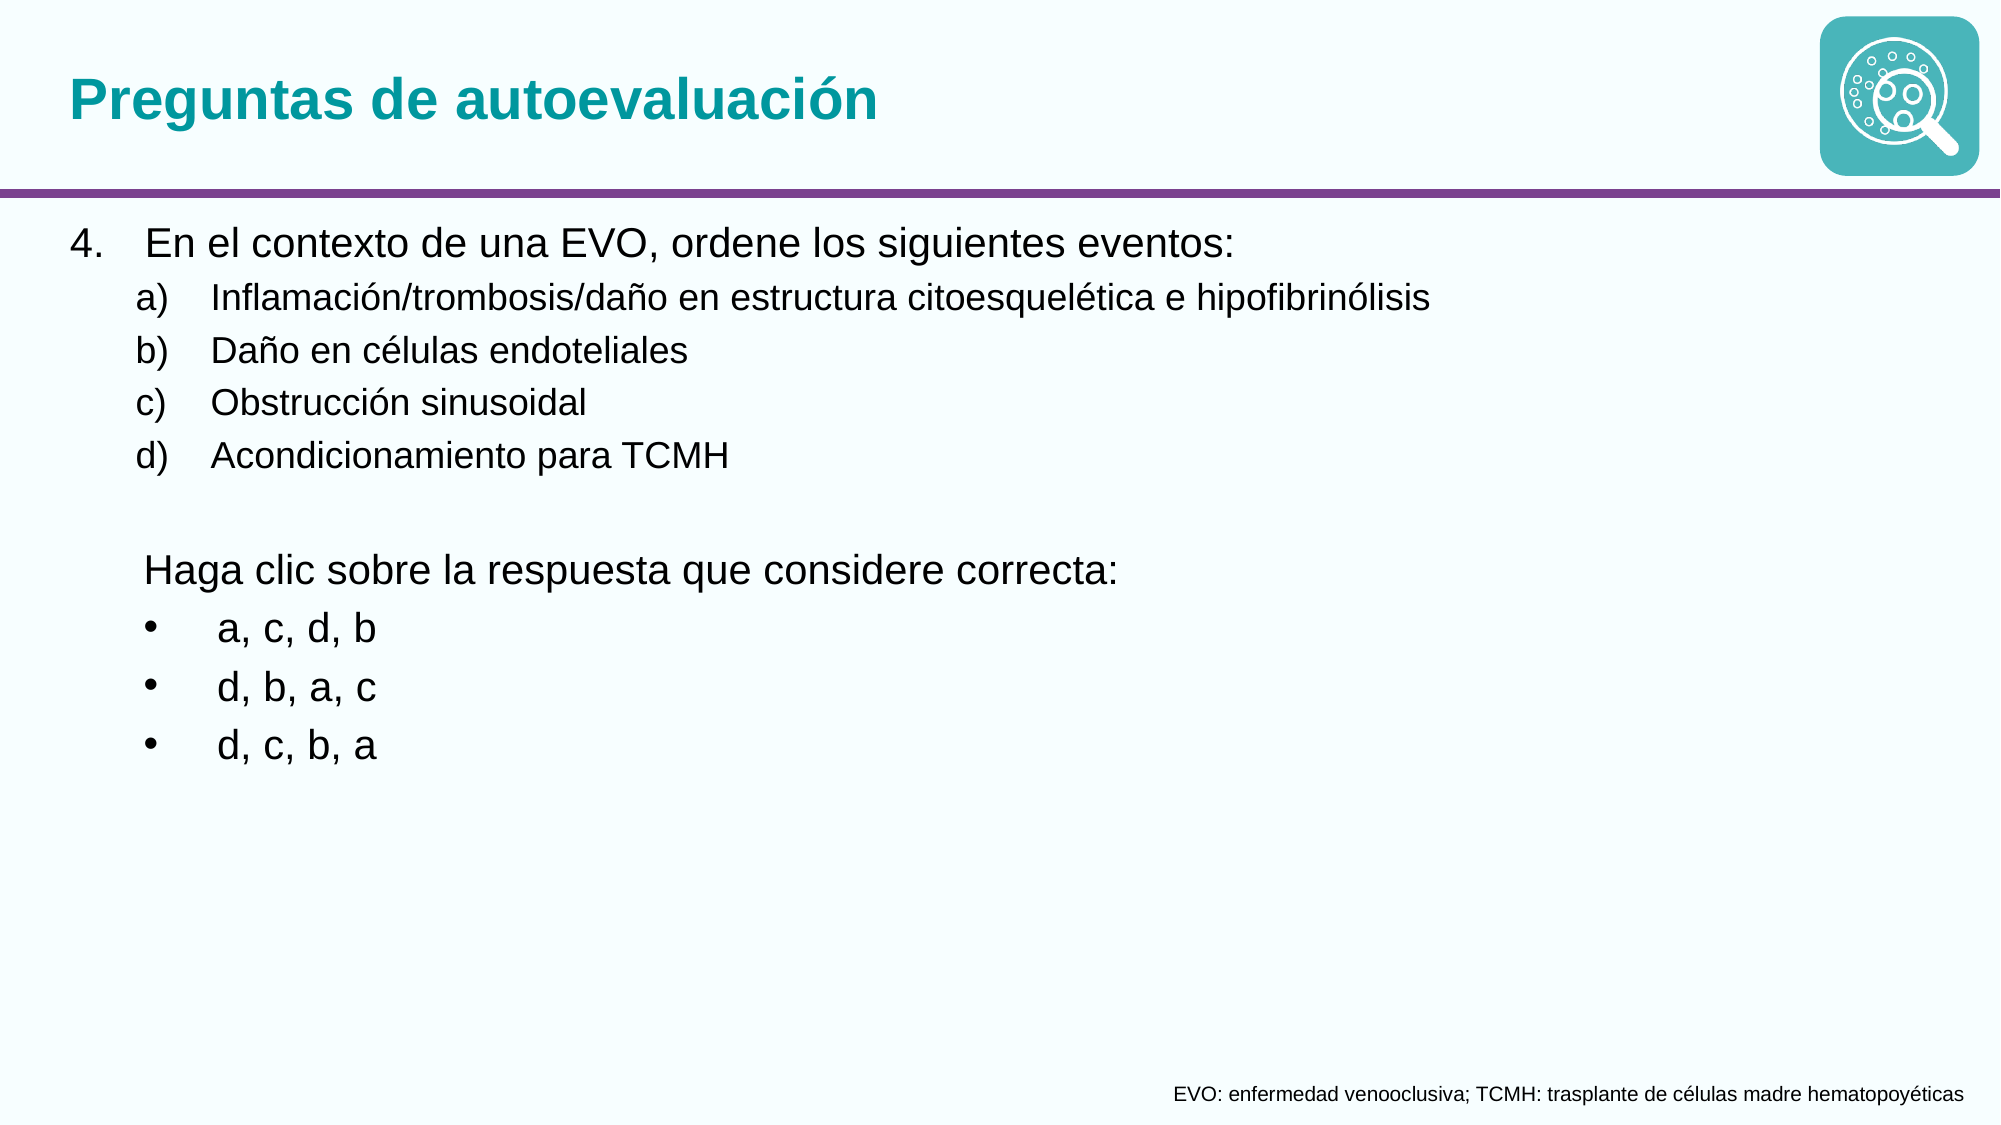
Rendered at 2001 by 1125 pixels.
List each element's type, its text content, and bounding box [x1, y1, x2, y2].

list En el contexto de una EVO, ordene los siguientes eventos: Inflamación/trombosis/daño en estructura citoesquelética e hipofibrinólisis Daño en células endoteliales Obstrucción sinusoidal Acondicionamiento para TCMH Haga clic sobre la respuesta que considere correcta: a, c, d, b d, b, a, c d, c, b, a [55, 208, 1945, 1005]
list EVO: enfermedad venooclusiva; TCMH: trasplante de células madre hematopoyéticas [788, 1065, 1986, 1113]
picture [1840, 37, 1959, 156]
title Preguntas de autoevaluación [55, 13, 1820, 180]
